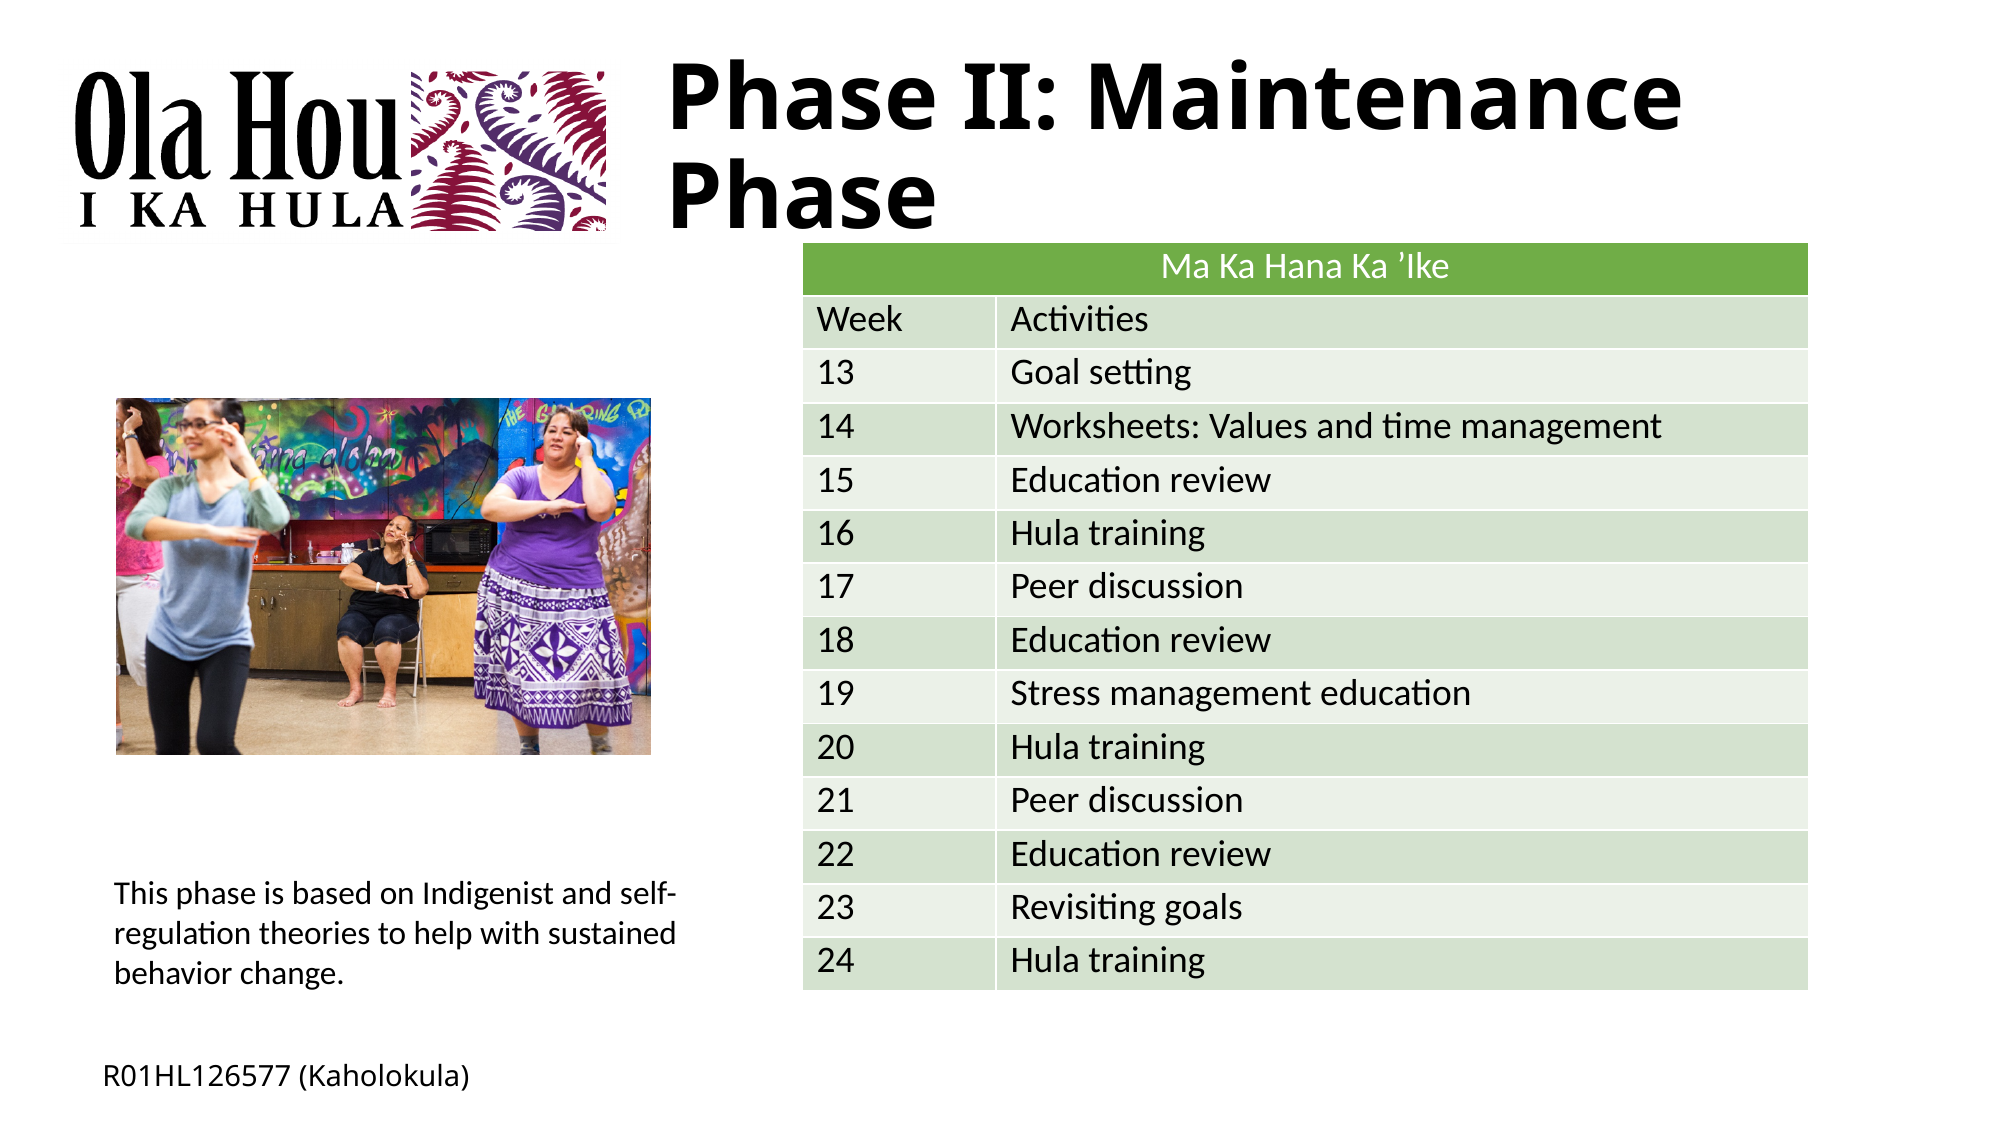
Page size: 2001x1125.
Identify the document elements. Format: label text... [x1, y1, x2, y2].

table_cell 22 [803, 831, 995, 883]
table_cell 19 [803, 671, 995, 723]
table_cell 16 [803, 511, 995, 562]
table_cell 18 [803, 617, 995, 669]
table_cell Education review [997, 617, 1808, 669]
text_box R01HL126577 (Kaholokula) [87, 1049, 567, 1100]
table_cell Week [803, 297, 995, 348]
table_cell Peer discussion [997, 564, 1808, 616]
table_cell Revisiting goals [997, 885, 1808, 936]
picture [116, 398, 651, 755]
table_cell 14 [803, 404, 995, 455]
table_cell Peer discussion [997, 778, 1808, 829]
table_cell 17 [803, 564, 995, 616]
table_cell Activities [997, 297, 1808, 348]
table_cell Goal setting [997, 350, 1808, 402]
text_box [58, 59, 620, 244]
table_cell Hula training [997, 511, 1808, 562]
table_cell Stress management education [997, 671, 1808, 723]
table_cell Education review [997, 831, 1808, 883]
table_header Ma Ka Hana Ka ’Ike [803, 243, 1808, 295]
table_cell 24 [803, 938, 995, 990]
table_cell 20 [803, 724, 995, 776]
table_cell 23 [803, 885, 995, 936]
table_cell 13 [803, 350, 995, 402]
table_cell Hula training [997, 724, 1808, 776]
table_cell Hula training [997, 938, 1808, 990]
text_box Phase II: Maintenance Phase [650, 55, 1855, 243]
table_cell 15 [803, 457, 995, 509]
text_box This phase is based on Indigenist and self-regulation theories to help with sustained behavior change. [99, 864, 793, 999]
table_cell Education review [997, 457, 1808, 509]
table_cell Worksheets: Values and time management [997, 404, 1808, 455]
table_cell 21 [803, 778, 995, 829]
